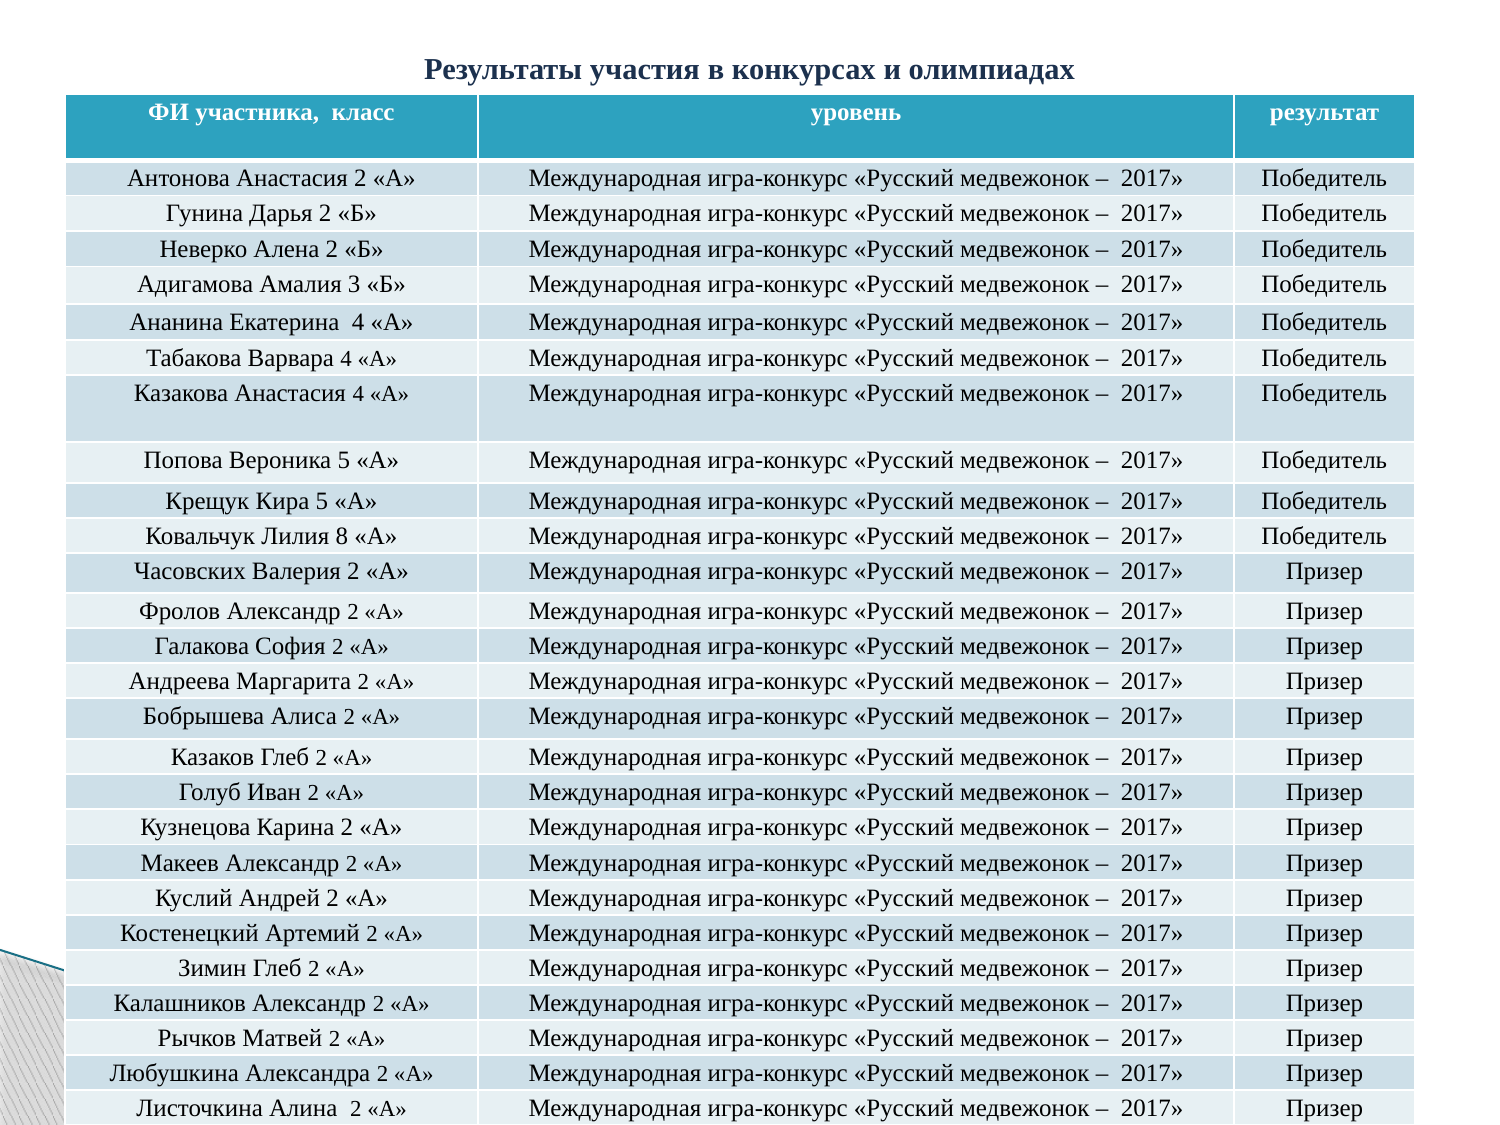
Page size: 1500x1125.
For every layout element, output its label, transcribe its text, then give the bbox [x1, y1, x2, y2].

table_cell Калашников Александр 2 «А» [66, 986, 477, 1019]
table_cell Международная игра-конкурс «Русский медвежонок – 2017» [479, 951, 1233, 984]
table_cell Адигамова Амалия 3 «Б» [66, 267, 477, 303]
table_cell Призер [1235, 916, 1414, 949]
table_cell Ананина Екатерина 4 «А» [66, 305, 477, 339]
table_cell Победитель [1235, 163, 1414, 195]
table_cell Призер [1235, 951, 1414, 984]
table_cell Международная игра-конкурс «Русский медвежонок – 2017» [479, 443, 1233, 482]
table_cell Международная игра-конкурс «Русский медвежонок – 2017» [479, 845, 1233, 879]
table_cell Рычков Матвей 2 «А» [66, 1021, 477, 1054]
table_cell Неверко Алена 2 «Б» [66, 232, 477, 266]
table_cell Кузнецова Карина 2 «А» [66, 810, 477, 844]
table_cell Призер [1235, 554, 1414, 592]
table_cell Часовских Валерия 2 «А» [66, 554, 477, 592]
table_cell Международная игра-конкурс «Русский медвежонок – 2017» [479, 594, 1233, 627]
table_cell Призер [1235, 664, 1414, 697]
table_cell Международная игра-конкурс «Русский медвежонок – 2017» [479, 664, 1233, 697]
table_cell Галакова София 2 «А» [66, 629, 477, 662]
table_cell Призер [1235, 810, 1414, 844]
table_cell Попова Вероника 5 «А» [66, 443, 477, 482]
table_cell Международная игра-конкурс «Русский медвежонок – 2017» [479, 699, 1233, 738]
table_cell Призер [1235, 1056, 1414, 1089]
table_cell Международная игра-конкурс «Русский медвежонок – 2017» [479, 163, 1233, 195]
table_cell Победитель [1235, 196, 1414, 230]
title Результаты участия в конкурсах и олимпиадах [75, 45, 1425, 94]
table_cell Победитель [1235, 232, 1414, 266]
table_cell Победитель [1235, 376, 1414, 441]
table_cell Победитель [1235, 341, 1414, 374]
table_cell Международная игра-конкурс «Русский медвежонок – 2017» [479, 775, 1233, 808]
table_cell Победитель [1235, 519, 1414, 552]
table_cell Призер [1235, 740, 1414, 773]
table_cell Международная игра-конкурс «Русский медвежонок – 2017» [479, 1056, 1233, 1089]
table_cell Призер [1235, 986, 1414, 1019]
table_cell Международная игра-конкурс «Русский медвежонок – 2017» [479, 986, 1233, 1019]
table_cell Фролов Александр 2 «А» [66, 594, 477, 627]
table_cell Ковальчук Лилия 8 «А» [66, 519, 477, 552]
table_cell Призер [1235, 629, 1414, 662]
table_cell Андреева Маргарита 2 «А» [66, 664, 477, 697]
table_cell Международная игра-конкурс «Русский медвежонок – 2017» [479, 267, 1233, 303]
table_cell Международная игра-конкурс «Русский медвежонок – 2017» [479, 519, 1233, 552]
table_cell Международная игра-конкурс «Русский медвежонок – 2017» [479, 376, 1233, 441]
table_cell Призер [1235, 1091, 1414, 1124]
table_cell Международная игра-конкурс «Русский медвежонок – 2017» [479, 740, 1233, 773]
table_cell Международная игра-конкурс «Русский медвежонок – 2017» [479, 810, 1233, 844]
table_cell Международная игра-конкурс «Русский медвежонок – 2017» [479, 305, 1233, 339]
table_cell Призер [1235, 699, 1414, 738]
table_cell Международная игра-конкурс «Русский медвежонок – 2017» [479, 881, 1233, 914]
table_cell Международная игра-конкурс «Русский медвежонок – 2017» [479, 1021, 1233, 1054]
table_cell Победитель [1235, 443, 1414, 482]
table_cell Международная игра-конкурс «Русский медвежонок – 2017» [479, 1091, 1233, 1124]
table_header результат [1235, 95, 1414, 158]
table_cell Победитель [1235, 305, 1414, 339]
table_cell Международная игра-конкурс «Русский медвежонок – 2017» [479, 484, 1233, 517]
table_header ФИ участника, класс [66, 95, 477, 158]
table_cell Международная игра-конкурс «Русский медвежонок – 2017» [479, 629, 1233, 662]
table_cell Призер [1235, 775, 1414, 808]
table_cell Антонова Анастасия 2 «А» [66, 163, 477, 195]
table_cell Международная игра-конкурс «Русский медвежонок – 2017» [479, 916, 1233, 949]
table_cell Международная игра-конкурс «Русский медвежонок – 2017» [479, 196, 1233, 230]
table_cell Призер [1235, 845, 1414, 879]
table_cell Голуб Иван 2 «А» [66, 775, 477, 808]
table_header уровень [479, 95, 1233, 158]
table_cell Любушкина Александра 2 «А» [66, 1056, 477, 1089]
table_cell Зимин Глеб 2 «А» [66, 951, 477, 984]
table_cell Листочкина Алина 2 «А» [66, 1091, 477, 1124]
table_cell Бобрышева Алиса 2 «А» [66, 699, 477, 738]
table_cell Куслий Андрей 2 «А» [66, 881, 477, 914]
table_cell Табакова Варвара 4 «А» [66, 341, 477, 374]
table_cell Макеев Александр 2 «А» [66, 845, 477, 879]
table_cell Призер [1235, 1021, 1414, 1054]
table_cell Казаков Глеб 2 «А» [66, 740, 477, 773]
table_cell Призер [1235, 881, 1414, 914]
table_cell Победитель [1235, 267, 1414, 303]
table_cell Победитель [1235, 484, 1414, 517]
table_cell Он–лайн олимпиада на учи.ру «Юный предприниматель» (Оенняя сессия) [0, 953, 64, 975]
table_cell Казакова Анастасия 4 «А» [66, 376, 477, 441]
table_cell Призер [1235, 594, 1414, 627]
table_cell Костенецкий Артемий 2 «А» [66, 916, 477, 949]
table_cell Крещук Кира 5 «А» [66, 484, 477, 517]
table_cell Международная игра-конкурс «Русский медвежонок – 2017» [479, 232, 1233, 266]
table_cell Международная игра-конкурс «Русский медвежонок – 2017» [479, 554, 1233, 592]
table_cell Гунина Дарья 2 «Б» [66, 196, 477, 230]
table_cell Международная игра-конкурс «Русский медвежонок – 2017» [479, 341, 1233, 374]
